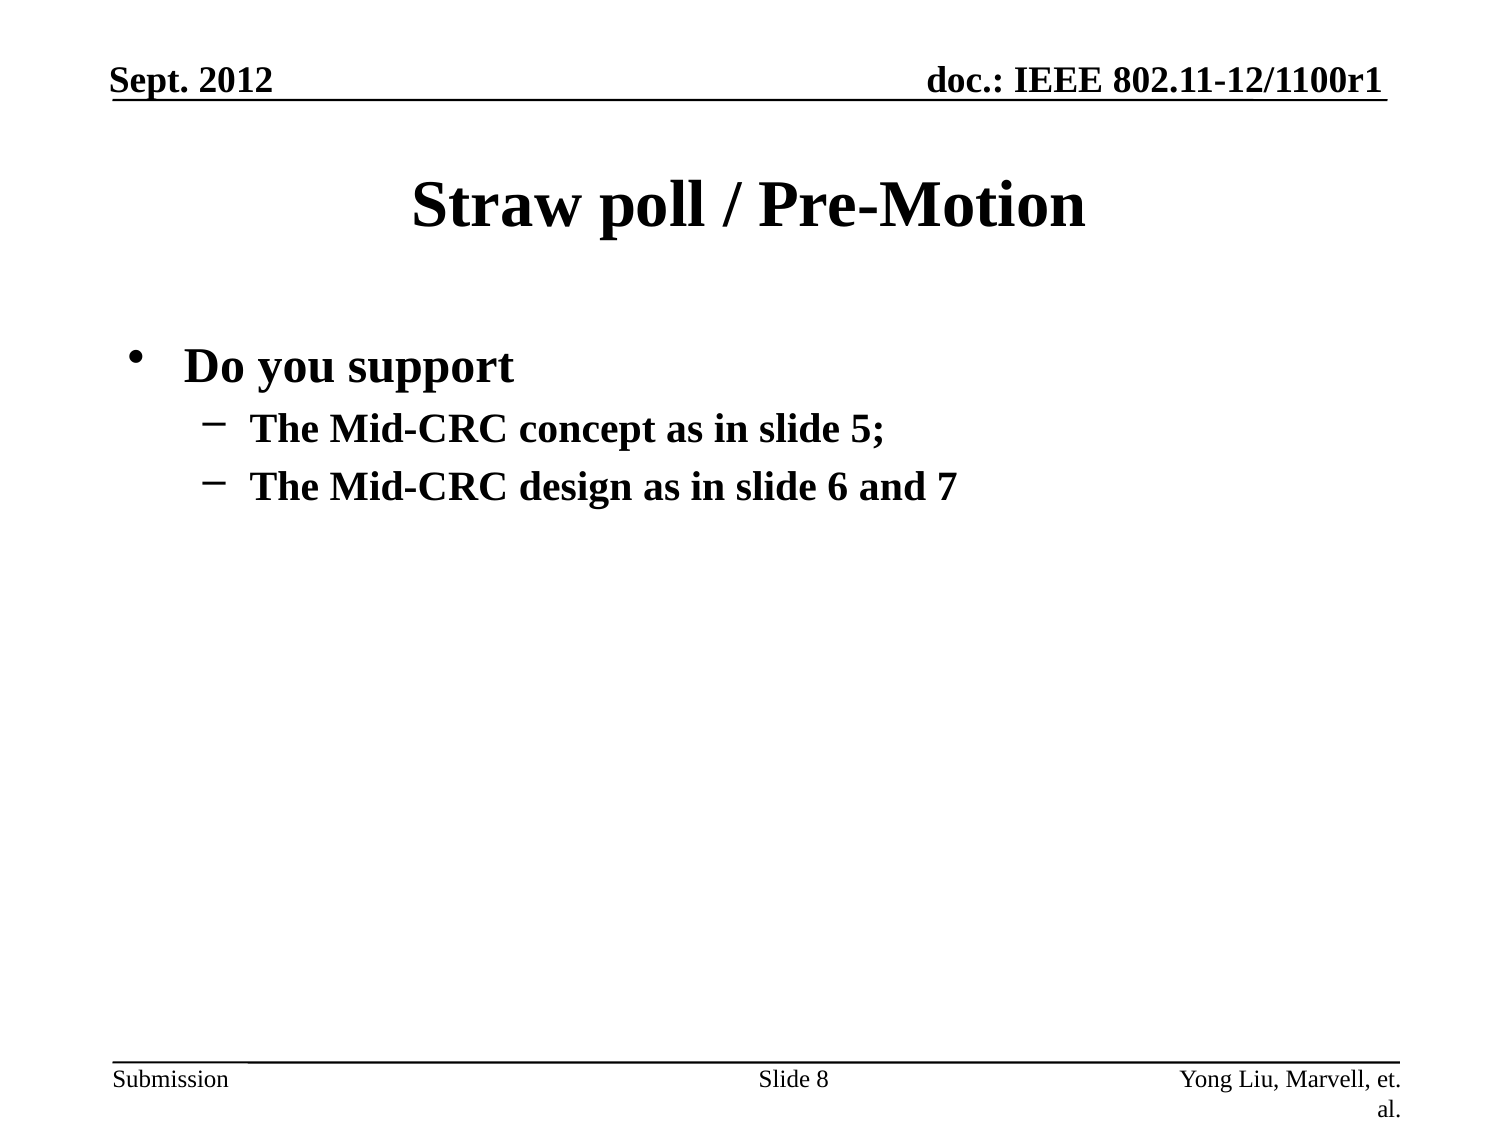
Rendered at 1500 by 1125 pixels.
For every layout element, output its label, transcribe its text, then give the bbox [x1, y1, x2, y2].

slide_number Slide 8 [712, 1062, 875, 1088]
title Straw poll / Pre-Motion [112, 112, 1388, 288]
footer Yong Liu, Marvell, et. al. [1151, 1062, 1402, 1093]
list Do you support The Mid-CRC concept as in slide 5; The Mid-CRC design as in slide 6 and 7 [112, 324, 1388, 1001]
